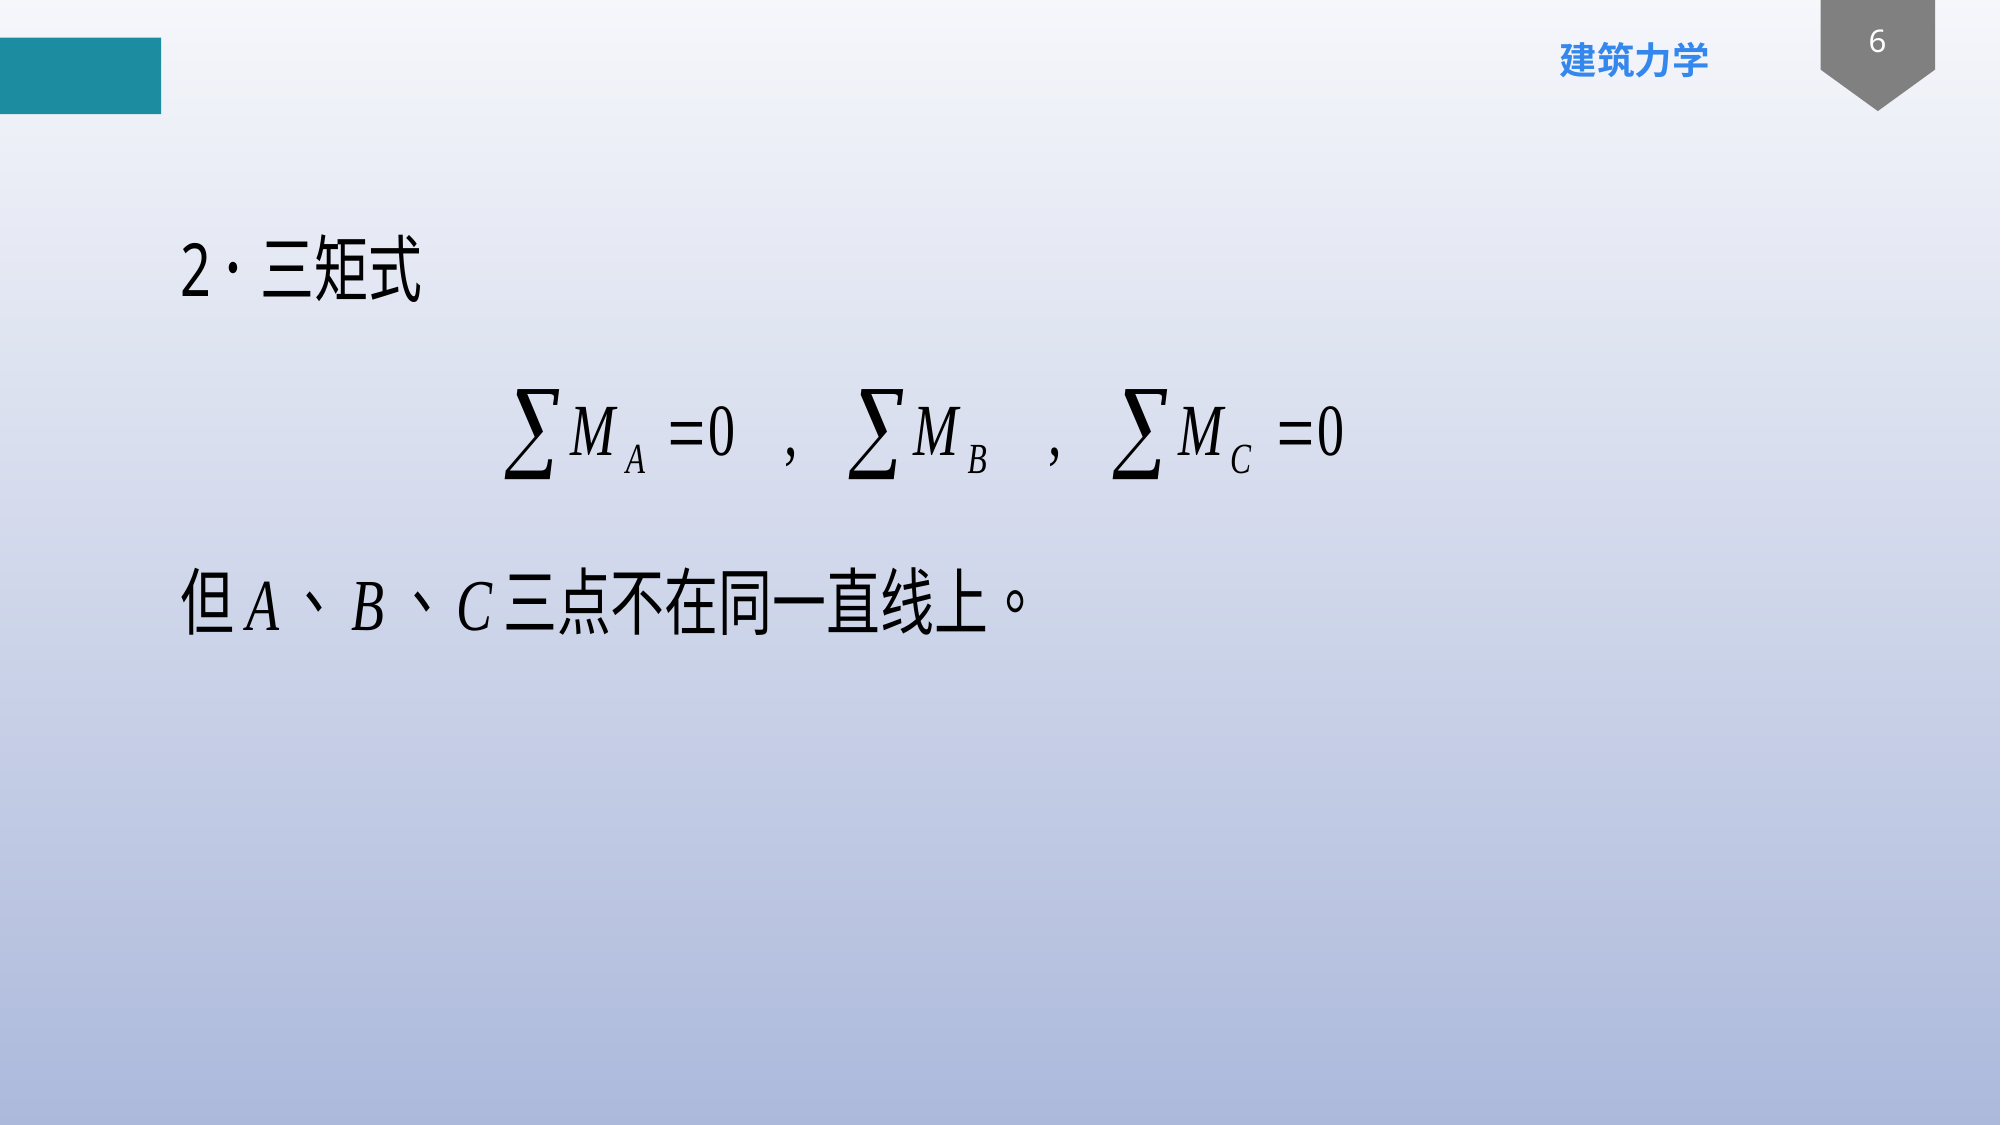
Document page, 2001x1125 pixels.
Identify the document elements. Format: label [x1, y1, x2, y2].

list [72, 198, 1937, 676]
